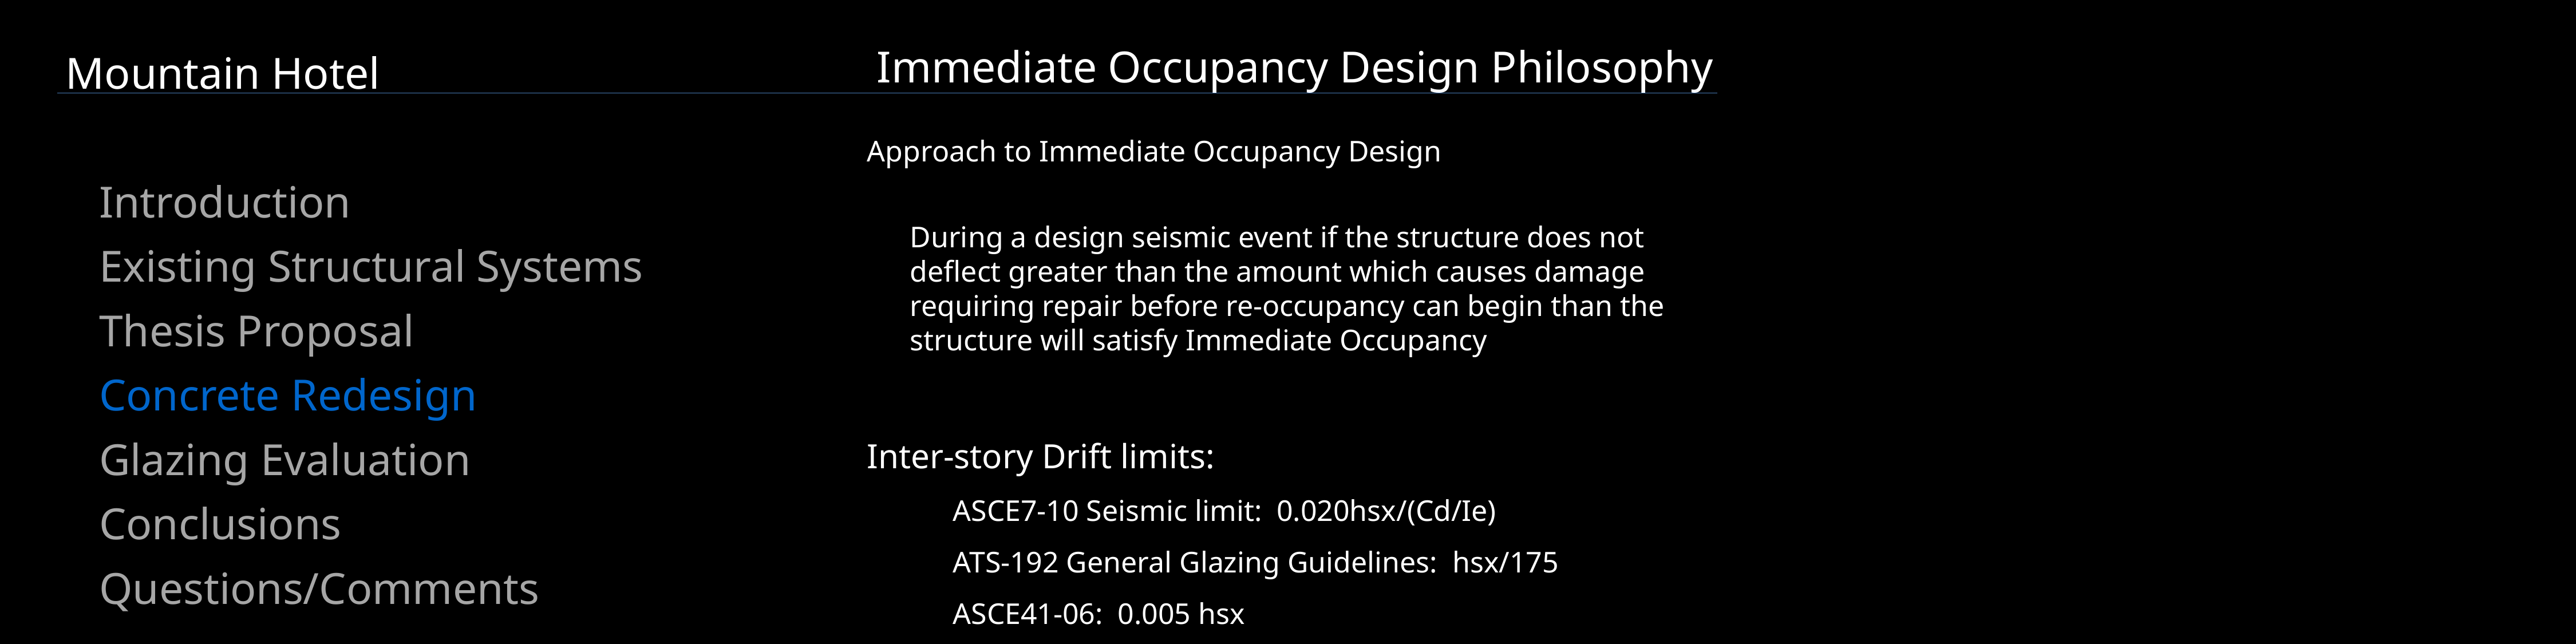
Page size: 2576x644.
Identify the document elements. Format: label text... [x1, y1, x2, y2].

text_box Mountain Hotel Introduction Existing Structural Systems Thesis Proposal Concrete Redesign Glazing Evaluation Conclusions Questions/Comments [57, 29, 848, 93]
text_box Approach to Immediate Occupancy Design During a design seismic event if the structure does not deflect greater than the amount which causes damage requiring repair before re-occupancy can begin than the structure will satisfy Immediate Occupancy [858, 128, 1717, 361]
text_box Immediate Occupancy Design Philosophy [758, 35, 1832, 96]
text_box Inter-story Drift limits: ASCE7-10 Seismic limit: 0.020hsx/(Cd/Ie) ATS-192 General Glazing Guidelines: hsx/175 ASCE41-06: 0.005 hsx [859, 411, 1825, 634]
text_box Mountain Hotel Introduction Existing Structural Systems Thesis Proposal Concrete Redesign Glazing Evaluation Conclusions Questions/Comments [57, 98, 848, 617]
